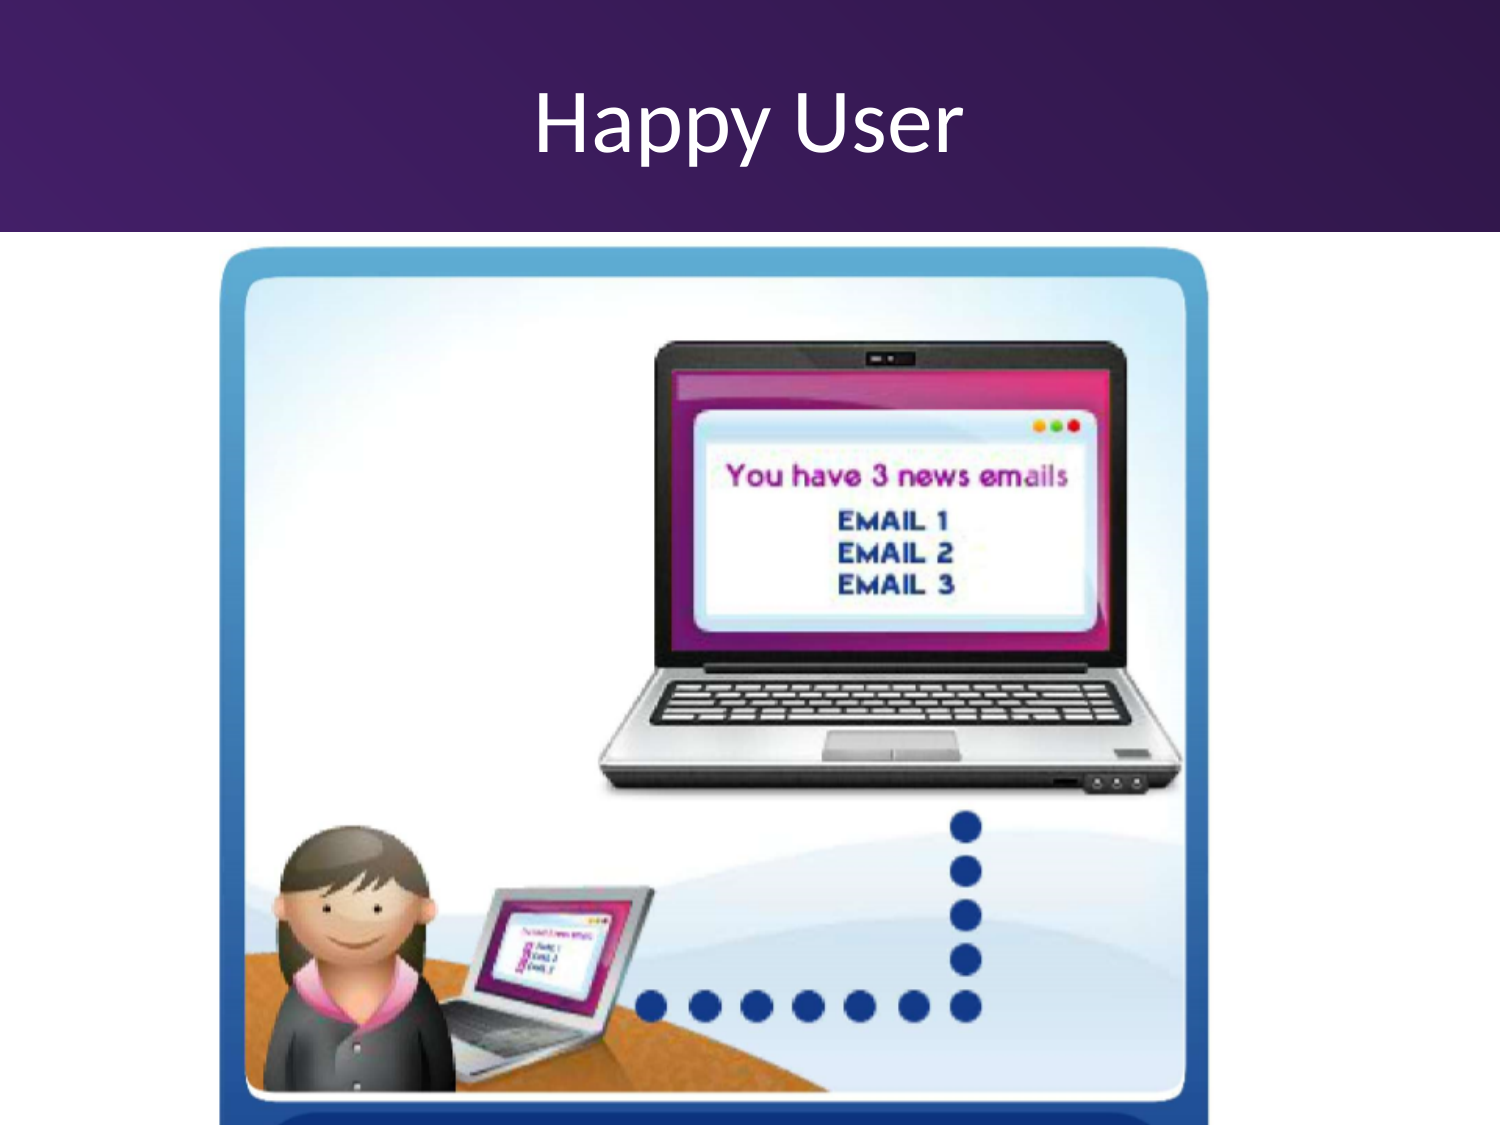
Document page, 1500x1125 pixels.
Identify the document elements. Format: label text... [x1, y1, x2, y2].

title Happy User [0, 0, 1500, 232]
picture [129, 42, 1371, 1125]
